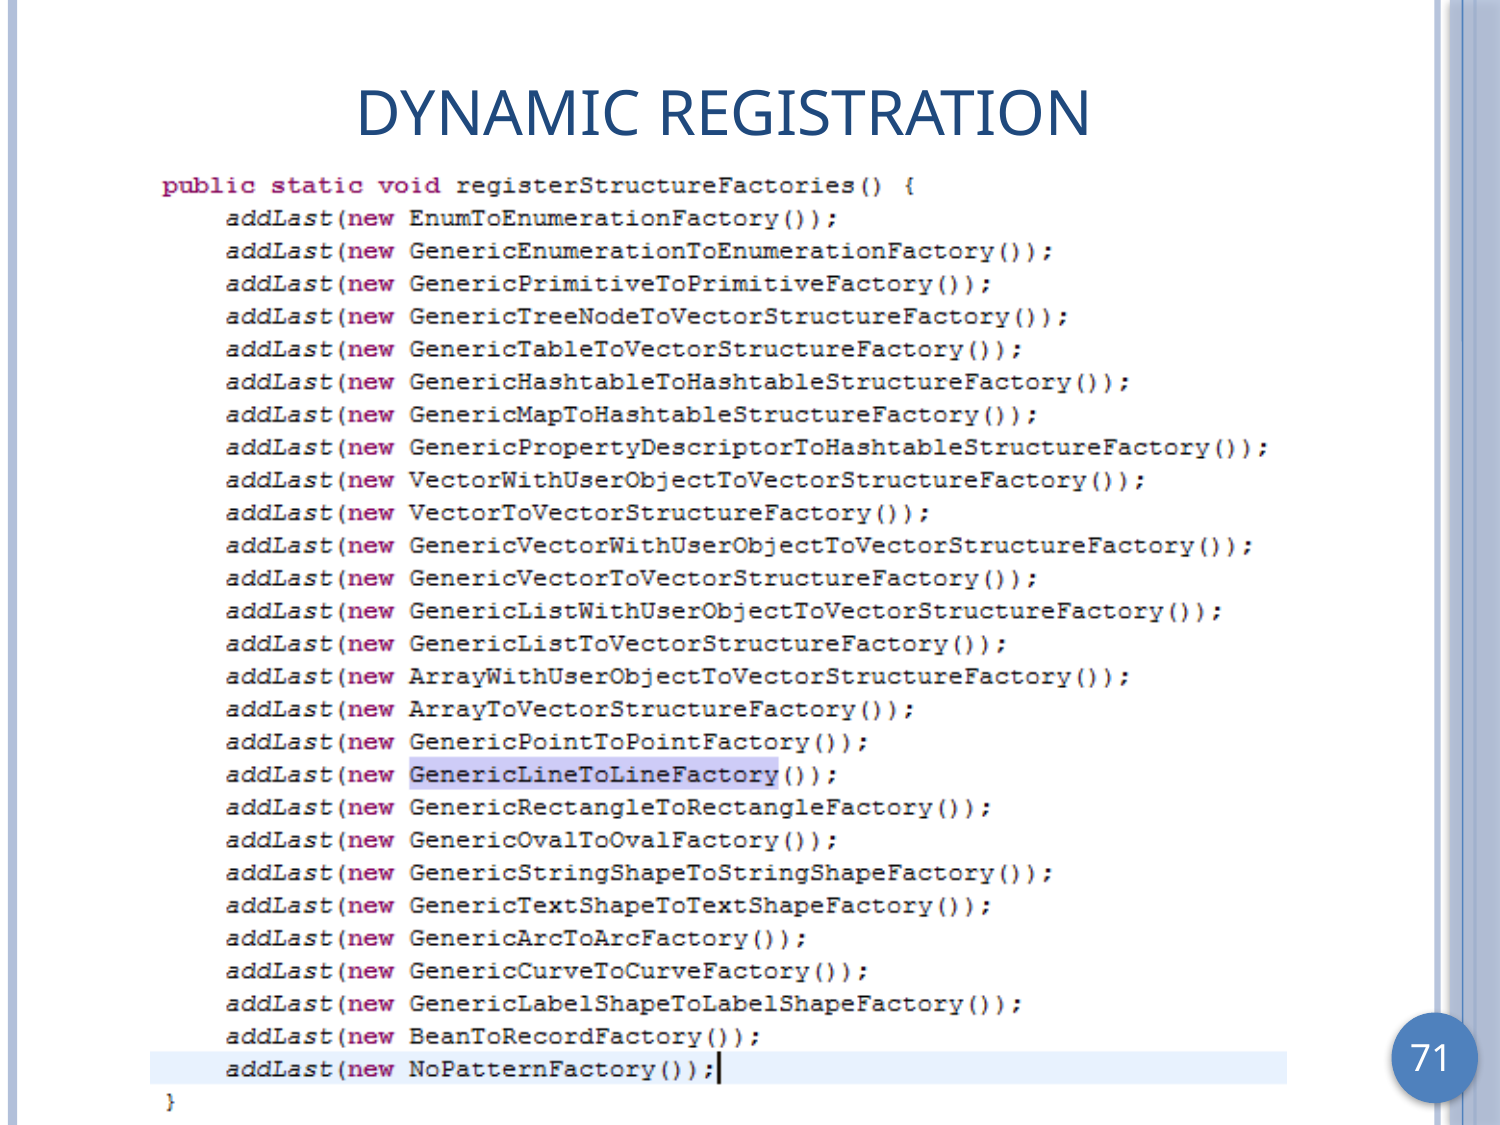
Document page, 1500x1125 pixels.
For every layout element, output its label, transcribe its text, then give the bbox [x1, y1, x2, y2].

picture [149, 174, 1287, 1125]
title Dynamic Registration [75, 45, 1375, 175]
